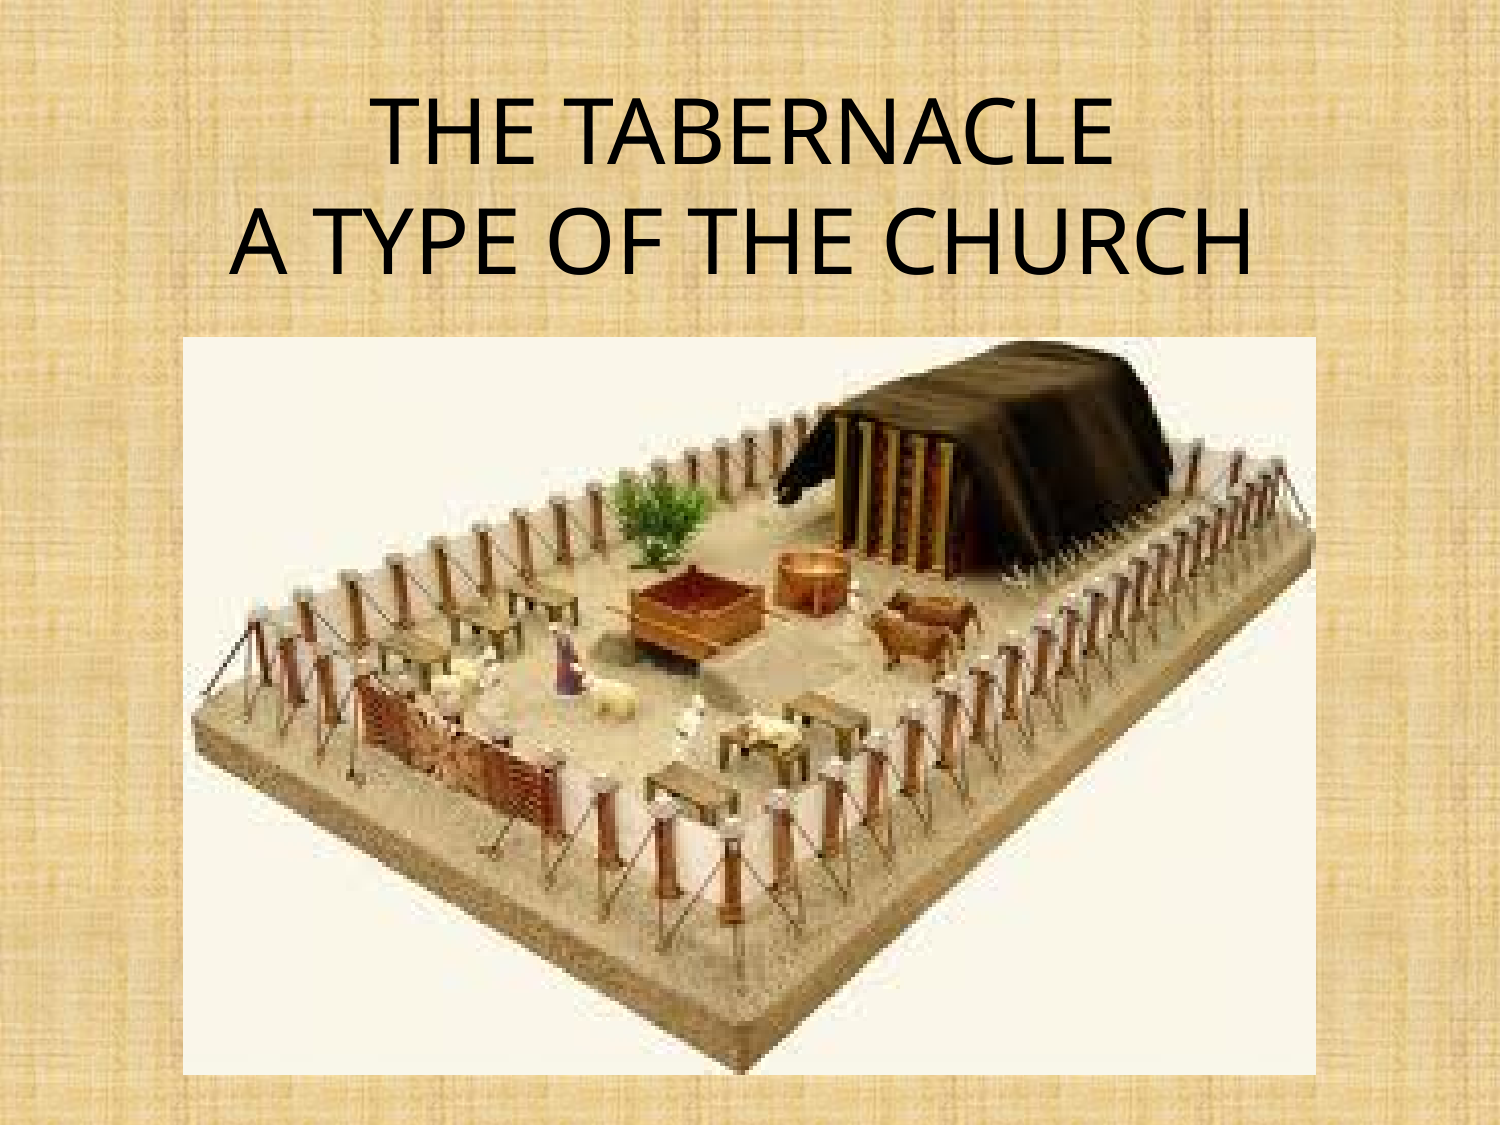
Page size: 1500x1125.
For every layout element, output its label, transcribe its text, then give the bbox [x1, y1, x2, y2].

picture [0, 0, 1500, 1125]
title THE TABERNACLE A TYPE OF THE CHURCH [50, 62, 1438, 304]
